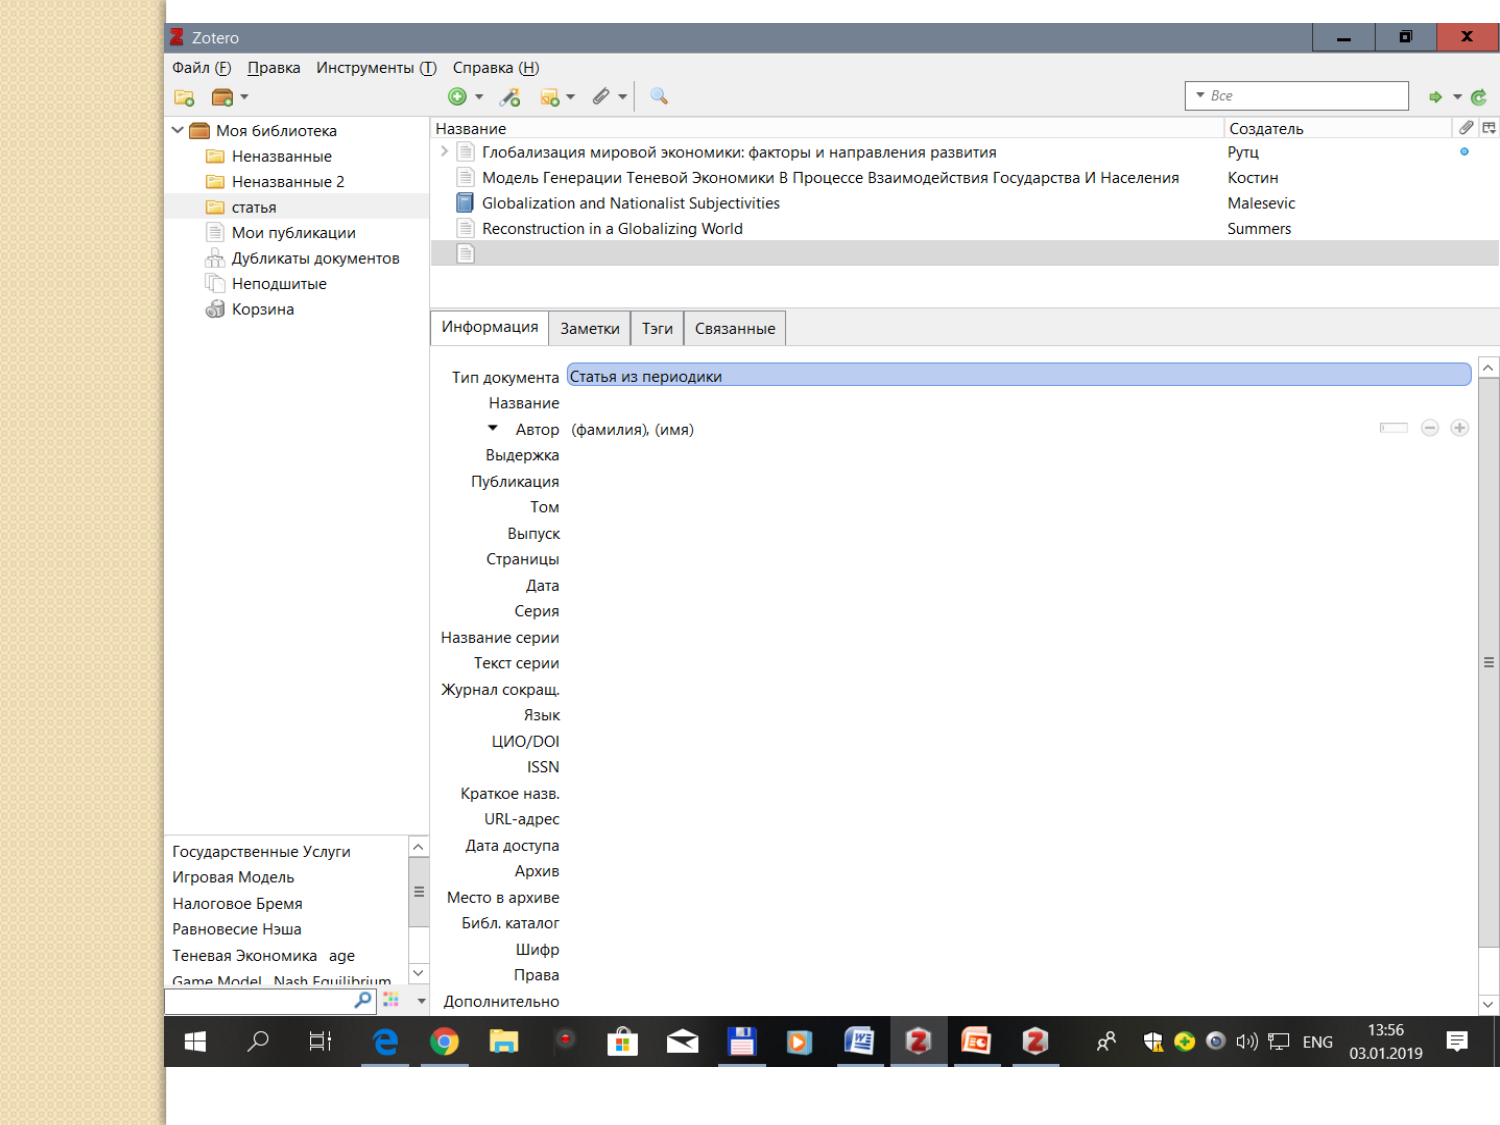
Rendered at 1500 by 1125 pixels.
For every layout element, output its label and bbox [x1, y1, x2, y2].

picture [163, 23, 1500, 1067]
